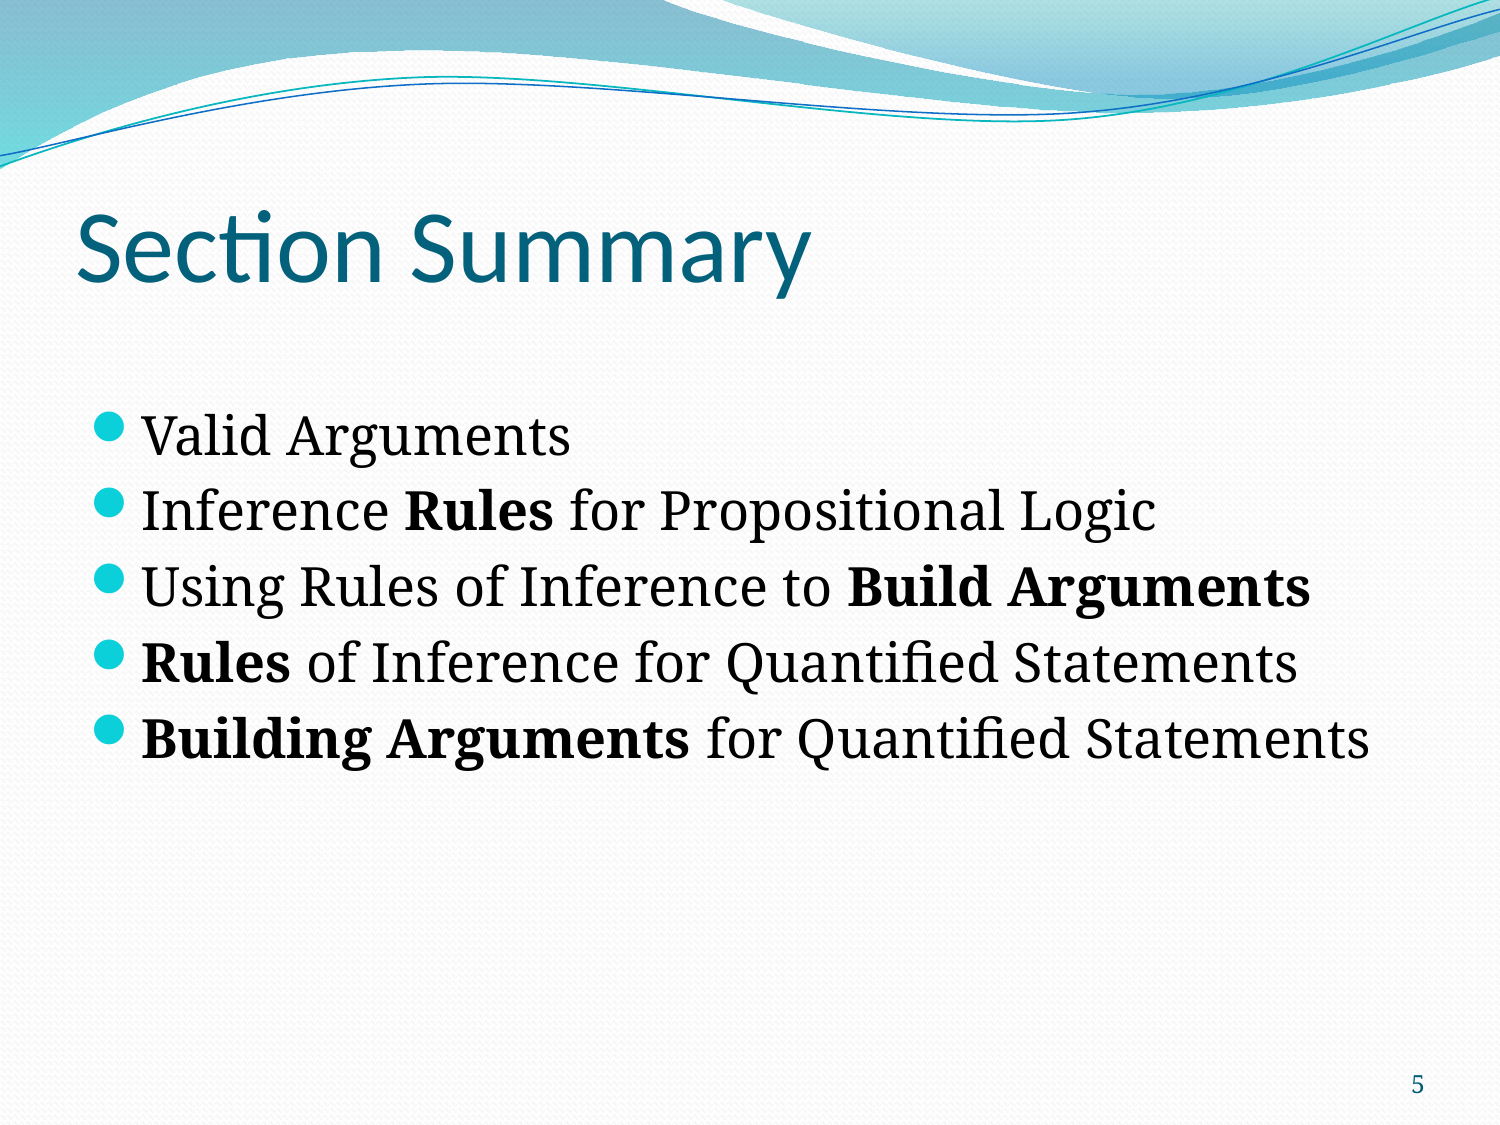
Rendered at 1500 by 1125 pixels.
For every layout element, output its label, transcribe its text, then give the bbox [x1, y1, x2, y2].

list Valid Arguments Inference Rules for Propositional Logic Using Rules of Inference to Build Arguments Rules of Inference for Quantified Statements Building Arguments for Quantified Statements [75, 317, 1425, 1038]
slide_number 5 [1299, 1042, 1425, 1103]
title Section Summary [75, 115, 1425, 303]
